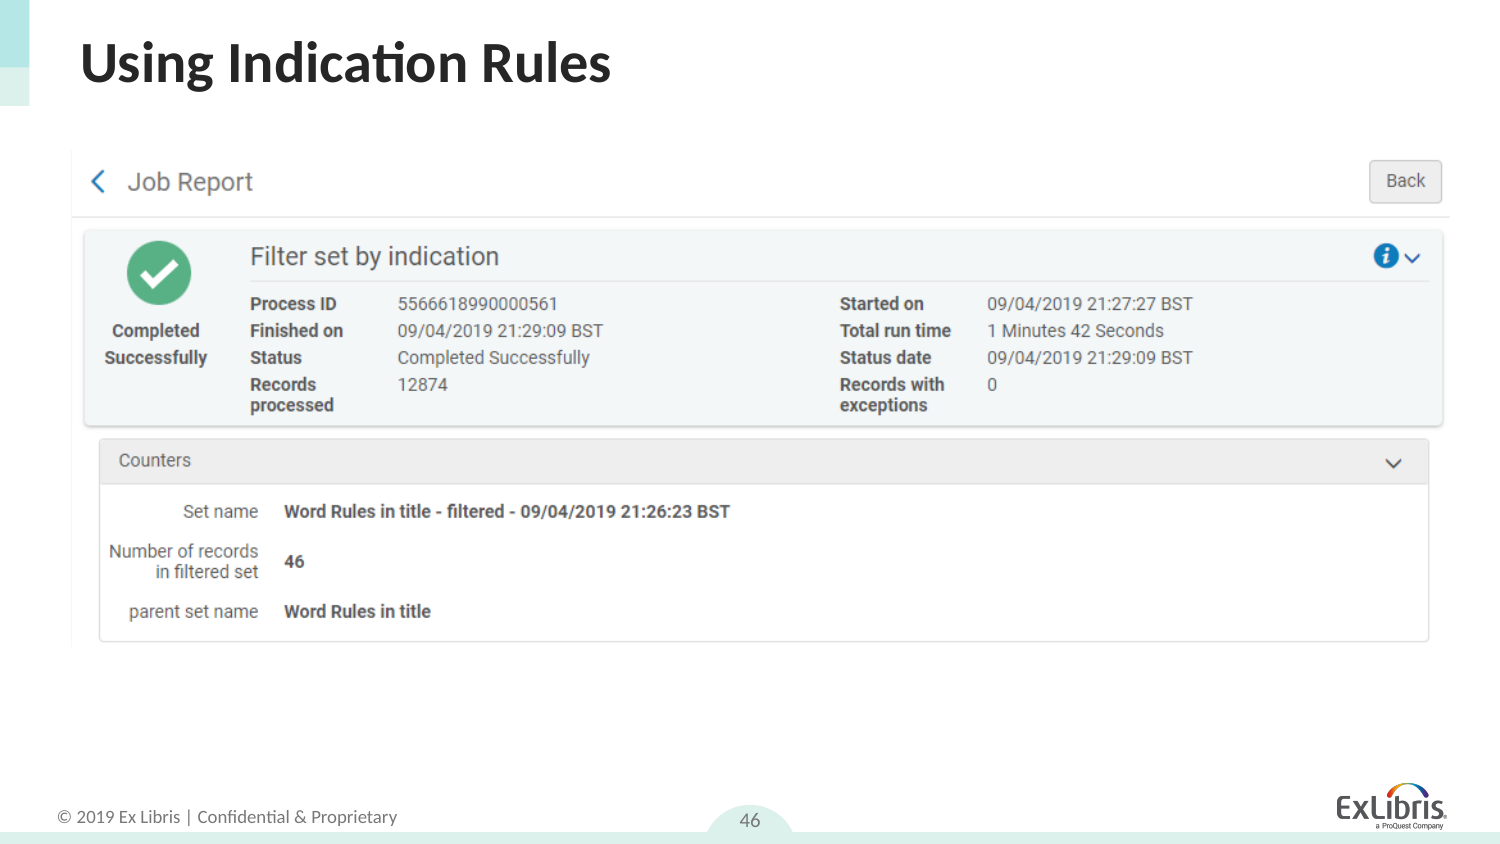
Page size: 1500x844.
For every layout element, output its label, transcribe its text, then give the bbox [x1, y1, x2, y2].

title Using Indication Rules [64, 11, 1447, 107]
picture [1337, 783, 1447, 830]
slide_number 46 [705, 789, 795, 844]
picture [71, 149, 1450, 647]
